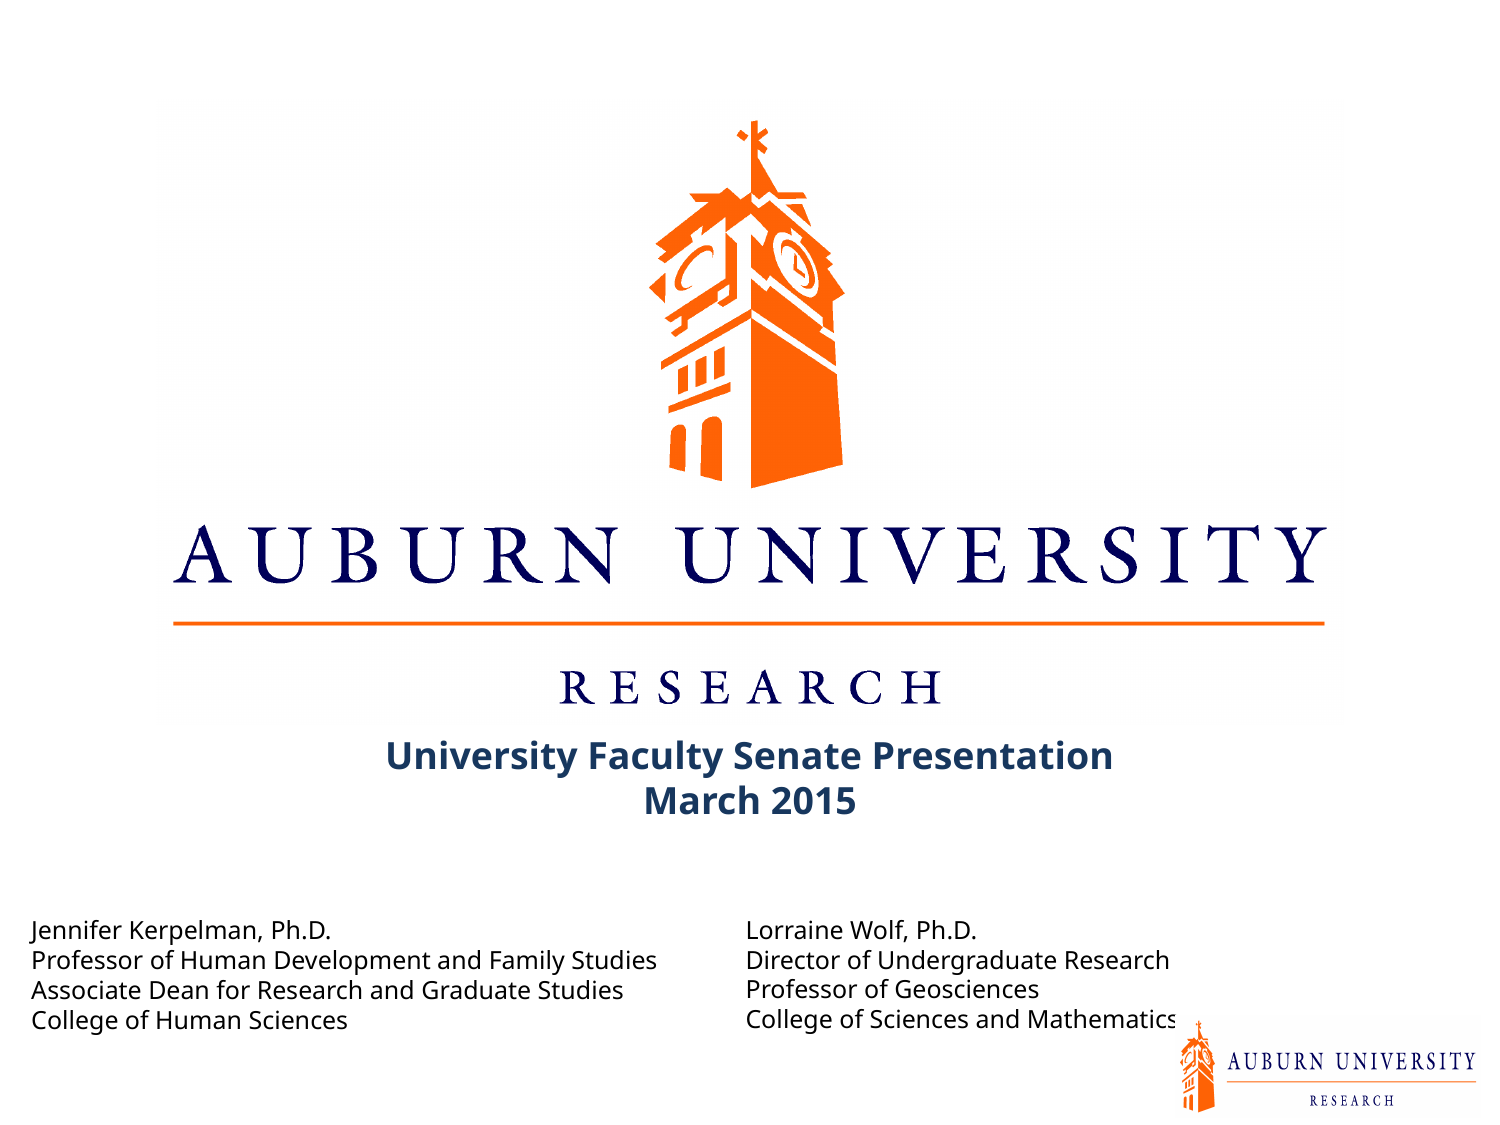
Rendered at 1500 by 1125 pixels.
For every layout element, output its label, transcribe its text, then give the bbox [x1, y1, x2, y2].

text_box Jennifer Kerpelman, Ph.D. Professor of Human Development and Family Studies Associate Dean for Research and Graduate Studies College of Human Sciences [16, 907, 700, 1042]
text_box University Faculty Senate Presentation March 2015 [350, 734, 1150, 875]
picture [155, 99, 1344, 726]
text_box Lorraine Wolf, Ph.D. Director of Undergraduate Research Professor of Geosciences College of Sciences and Mathematics [730, 906, 1344, 1042]
picture [1174, 1015, 1481, 1118]
